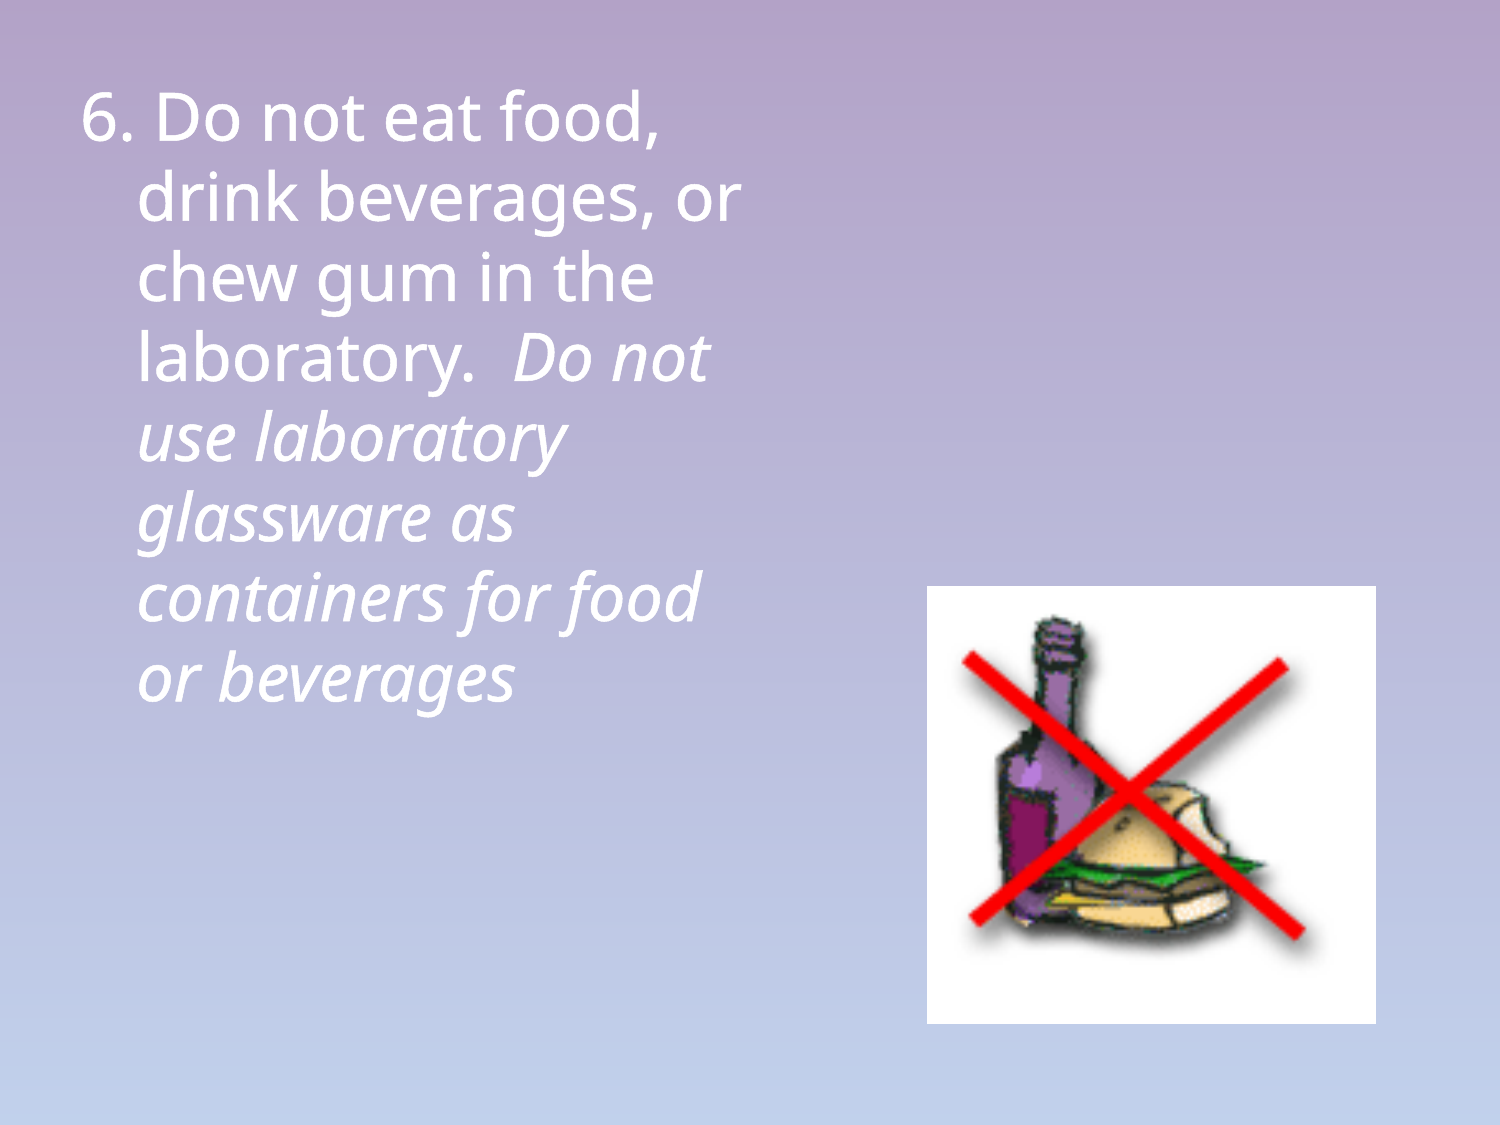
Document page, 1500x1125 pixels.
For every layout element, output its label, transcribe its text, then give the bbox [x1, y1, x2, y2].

picture [926, 585, 1377, 1024]
list 6. Do not eat food, drink beverages, or chew gum in the laboratory. Do not use laboratory glassware as containers for food or beverages [64, 66, 786, 809]
